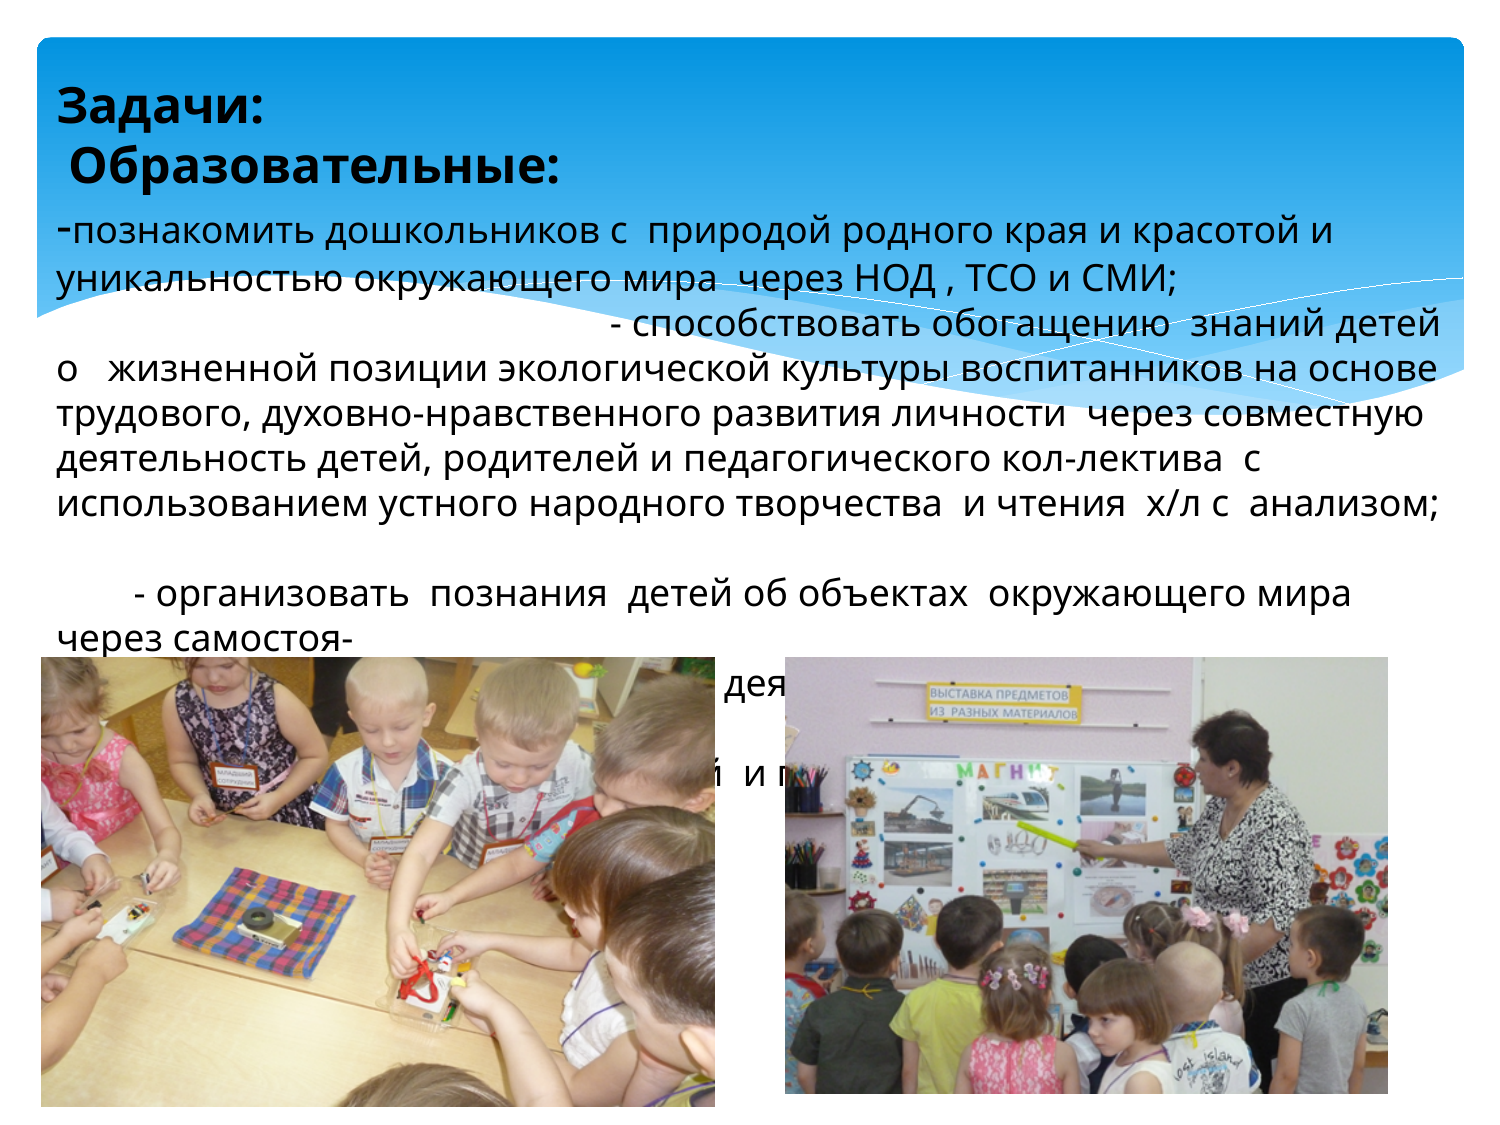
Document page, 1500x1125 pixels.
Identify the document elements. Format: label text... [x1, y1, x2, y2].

text_box Задачи: Образовательные: -познакомить дошкольников с природой родного края и красотой и уникальностью окружающего мира через НОД , ТСО и СМИ; - способствовать обогащению знаний детей о жизненной позиции экологической культуры воспитанников на основе трудового, духовно-нравственного развития личности через совместную деятельность детей, родителей и педагогического кол-лектива с использованием устного народного творчества и чтения х/л с анализом; - организовать познания детей об объектах окружающего мира через самостоя- тельный поиск, исследовательскую деятельность и беседы с родителями; -систематизировать сведения детей и представления об окружающем мире по лексическим темам; [41, 66, 1459, 847]
picture [41, 656, 715, 1108]
picture [785, 656, 1389, 1095]
